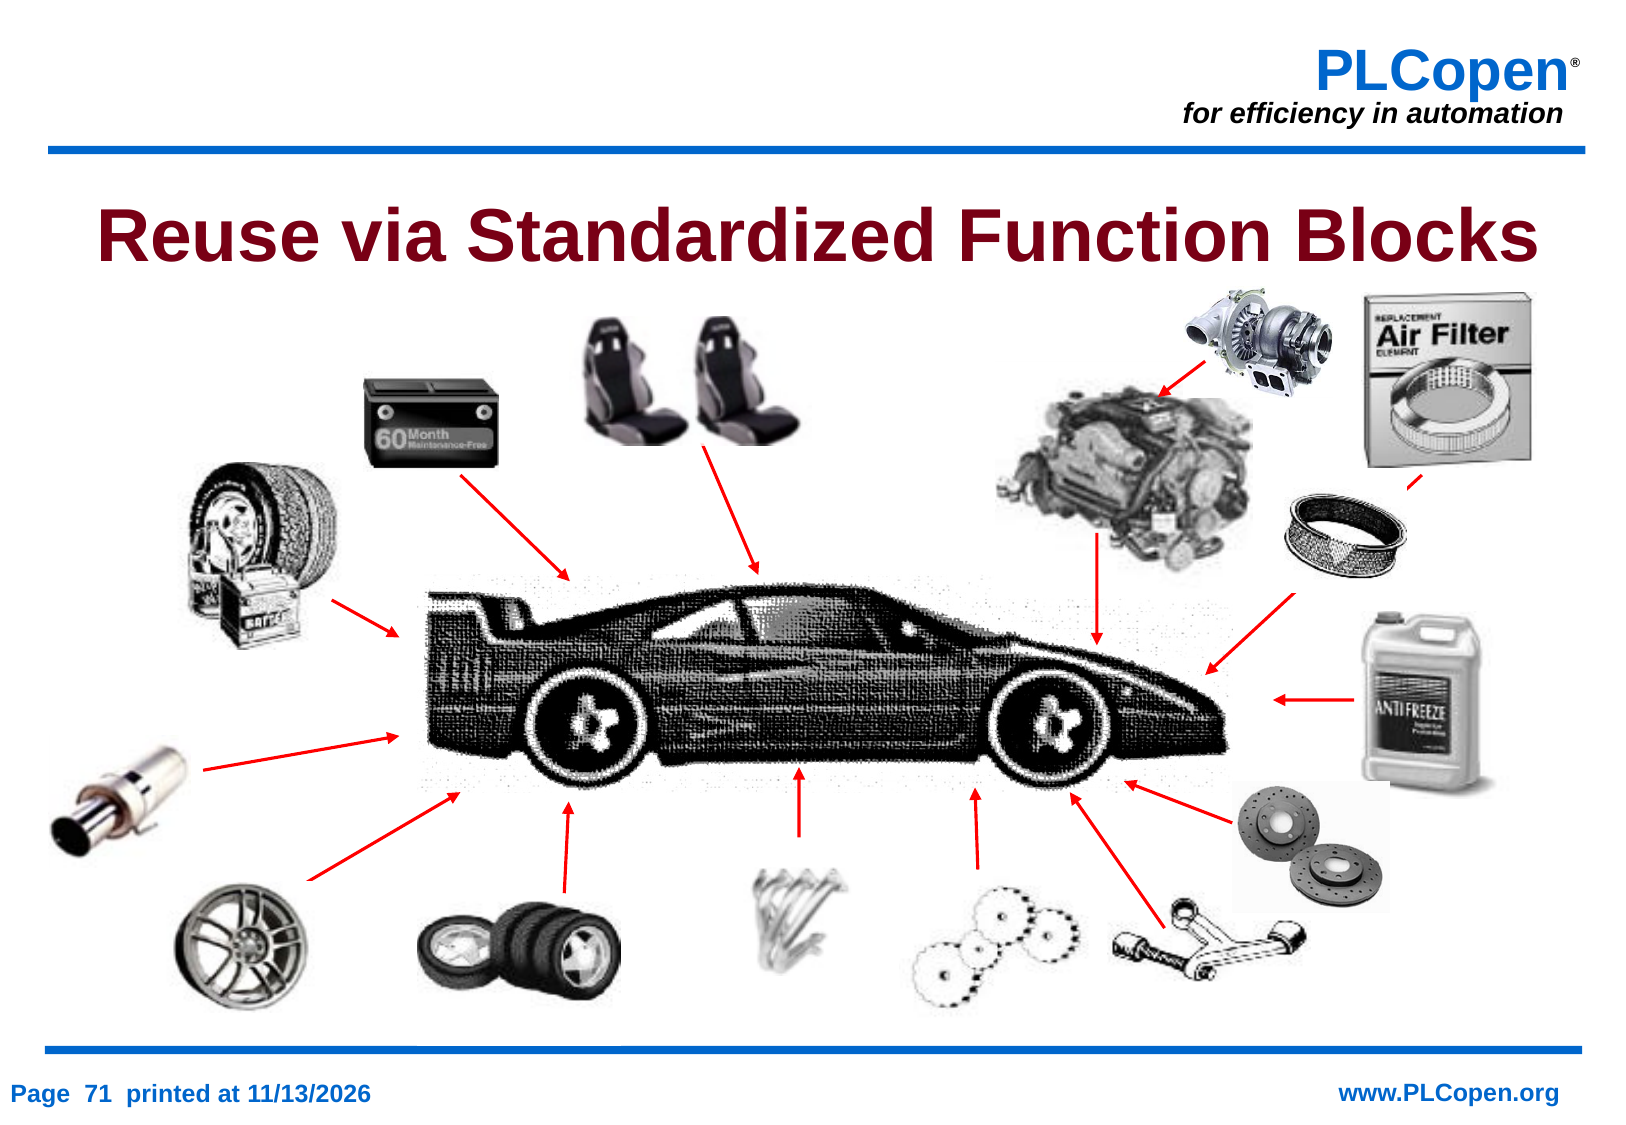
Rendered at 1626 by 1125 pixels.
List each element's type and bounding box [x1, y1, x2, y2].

picture [1183, 285, 1333, 398]
picture [48, 735, 191, 868]
picture [1232, 780, 1390, 913]
text_box [0, 0, 1625, 1125]
picture [690, 867, 892, 977]
picture [569, 316, 812, 447]
picture [1284, 479, 1407, 593]
